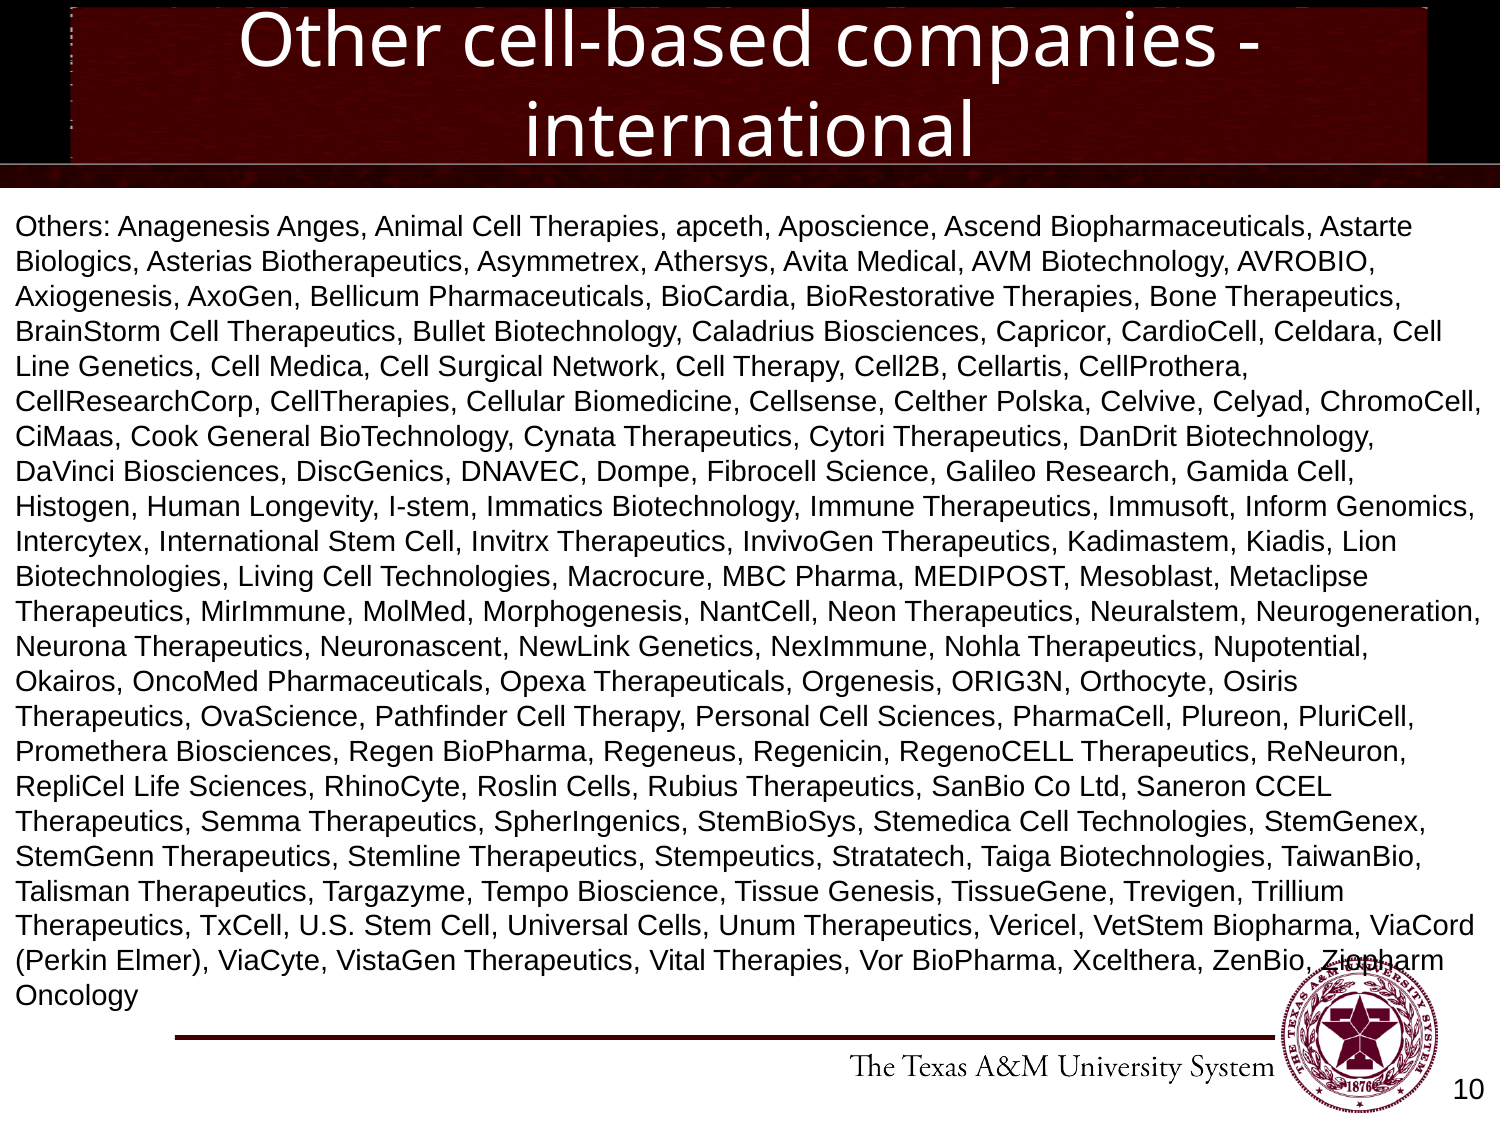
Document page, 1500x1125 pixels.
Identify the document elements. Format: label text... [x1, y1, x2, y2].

title Other cell-based companies - international [74, 0, 1426, 176]
list Others: Anagenesis Anges, Animal Cell Therapies, apceth, Aposcience, Ascend Biopharmaceuticals, Astarte Biologics, Asterias Biotherapeutics, Asymmetrex, Athersys, Avita Medical, AVM Biotechnology, AVROBIO, Axiogenesis, AxoGen, Bellicum Pharmaceuticals, BioCardia, BioRestorative Therapies, Bone Therapeutics, BrainStorm Cell Therapeutics, Bullet Biotechnology, Caladrius Biosciences, Capricor, CardioCell, Celdara, Cell Line Genetics, Cell Medica, Cell Surgical Network, Cell Therapy, Cell2B, Cellartis, CellProthera, CellResearchCorp, CellTherapies, Cellular Biomedicine, Cellsense, Celther Polska, Celvive, Celyad, ChromoCell, CiMaas, Cook General BioTechnology, Cynata Therapeutics, Cytori Therapeutics, DanDrit Biotechnology, DaVinci Biosciences, DiscGenics, DNAVEC, Dompe, Fibrocell Science, Galileo Research, Gamida Cell, Histogen, Human Longevity, I-stem, Immatics Biotechnology, Immune Therapeutics, Immusoft, Inform Genomics, Intercytex, International Stem Cell, Invitrx Therapeutics, InvivoGen Therapeutics, Kadimastem, Kiadis, Lion Biotechnologies, Living Cell Technologies, Macrocure, MBC Pharma, MEDIPOST, Mesoblast, Metaclipse Therapeutics, MirImmune, MolMed, Morphogenesis, NantCell, Neon Therapeutics, Neuralstem, Neurogeneration, Neurona Therapeutics, Neuronascent, NewLink Genetics, NexImmune, Nohla Therapeutics, Nupotential, Okairos, OncoMed Pharmaceuticals, Opexa Therapeuticals, Orgenesis, ORIG3N, Orthocyte, Osiris Therapeutics, OvaScience, Pathfinder Cell Therapy, Personal Cell Sciences, PharmaCell, Plureon, PluriCell, Promethera Biosciences, Regen BioPharma, Regeneus, Regenicin, RegenoCELL Therapeutics, ReNeuron, RepliCel Life Sciences, RhinoCyte, Roslin Cells, Rubius Therapeutics, SanBio Co Ltd, Saneron CCEL Therapeutics, Semma Therapeutics, SpherIngenics, StemBioSys, Stemedica Cell Technologies, StemGenex, StemGenn Therapeutics, Stemline Therapeutics, Stempeutics, Stratatech, Taiga Biotechnologies, TaiwanBio, Talisman Therapeutics, Targazyme, Tempo Bioscience, Tissue Genesis, TissueGene, Trevigen, Trillium Therapeutics, TxCell, U.S. Stem Cell, Universal Cells, Unum Therapeutics, Vericel, VetStem Biopharma, ViaCord (Perkin Elmer), ViaCyte, VistaGen Therapeutics, Vital Therapies, Vor BioPharma, Xcelthera, ZenBio, Ziopharm Oncology [0, 199, 1500, 943]
picture [1281, 957, 1438, 1062]
picture [849, 1042, 1275, 1125]
slide_number 10 [1149, 1062, 1500, 1125]
